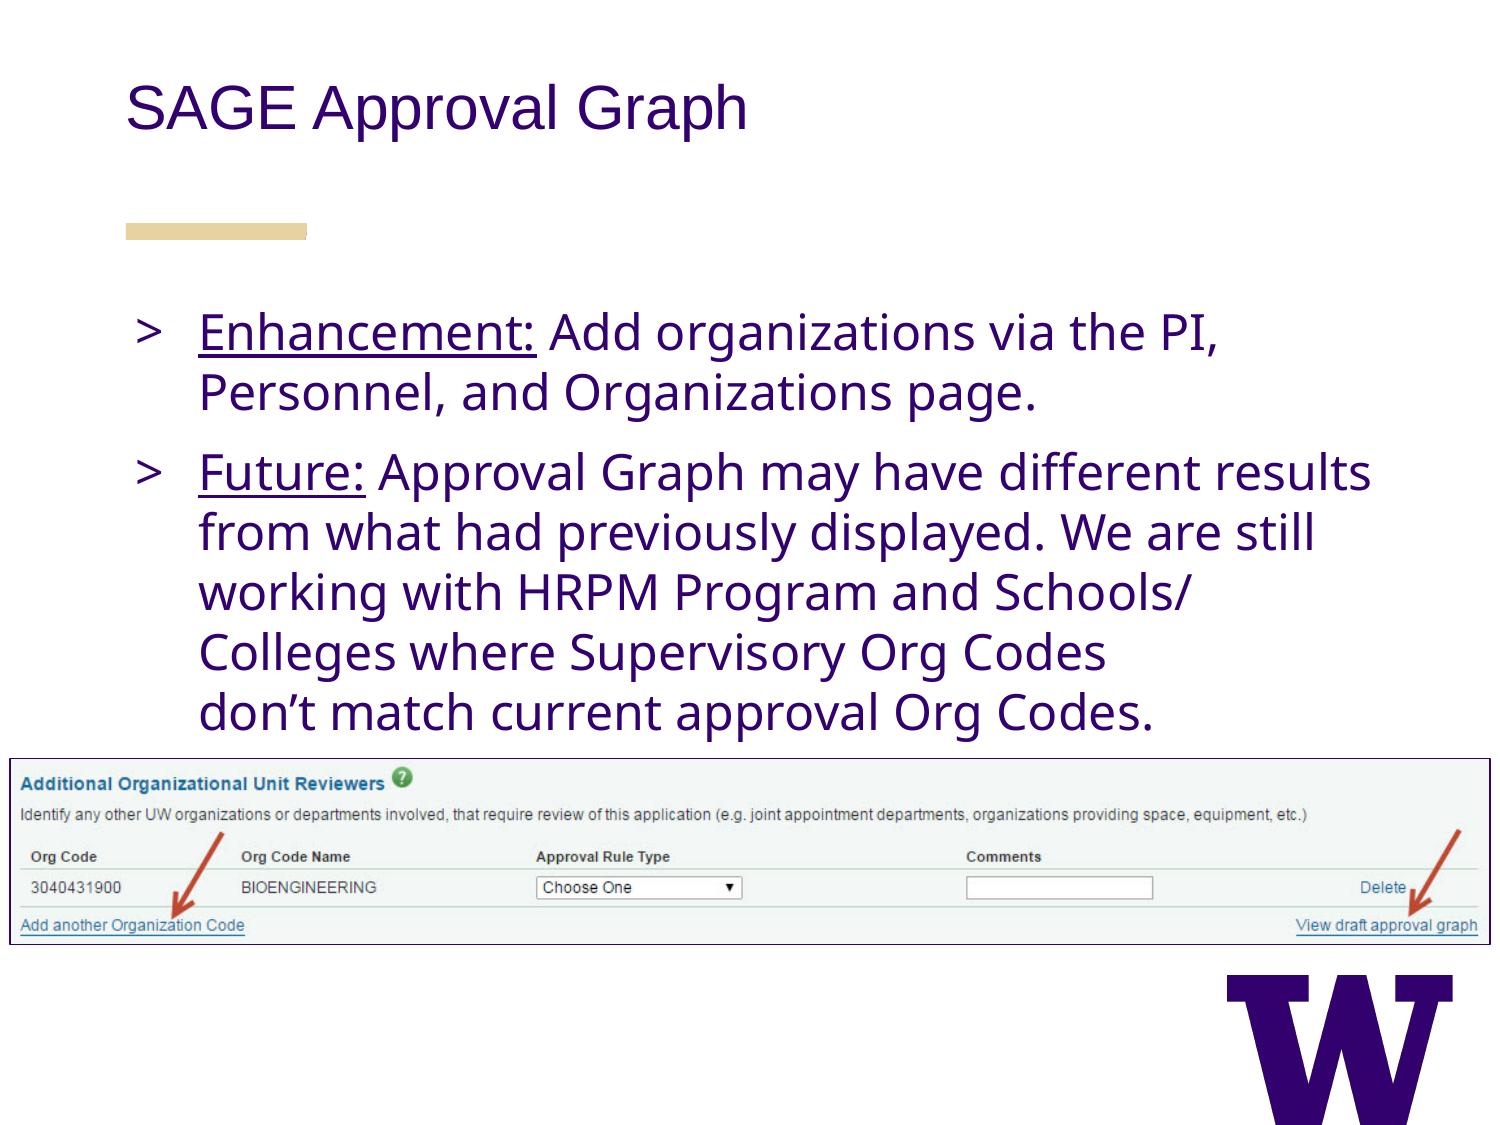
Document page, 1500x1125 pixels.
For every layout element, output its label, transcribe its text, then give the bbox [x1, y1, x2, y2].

list Enhancement: Add organizations via the PI, Personnel, and Organizations page. Future: Approval Graph may have different results from what had previously displayed. We are still working with HRPM Program and Schools/ Colleges where Supervisory Org Codes don’t match current approval Org Codes. [108, 284, 1453, 757]
picture [1227, 975, 1453, 1125]
picture [125, 224, 307, 240]
list SAGE Approval Graph [110, 60, 1453, 224]
picture [10, 758, 1490, 944]
